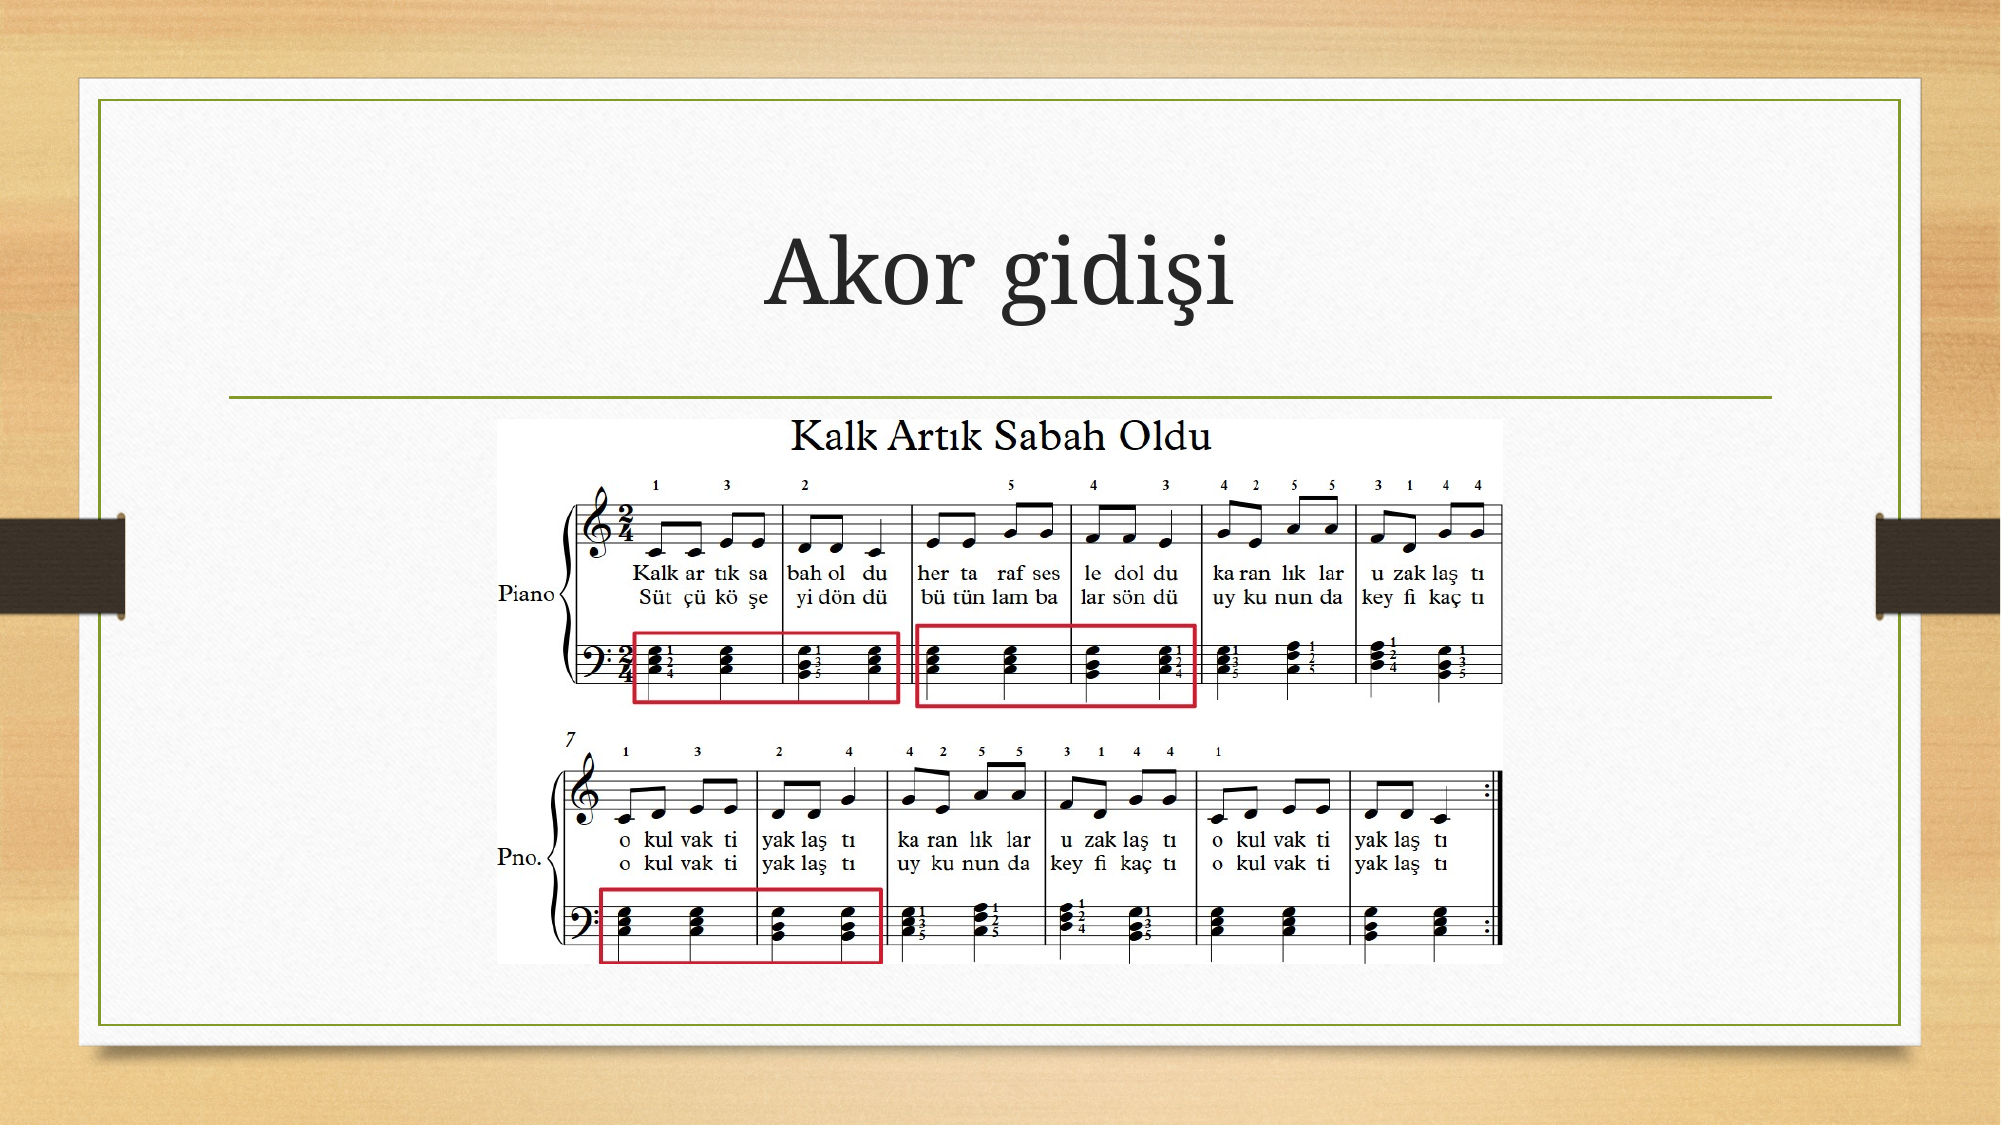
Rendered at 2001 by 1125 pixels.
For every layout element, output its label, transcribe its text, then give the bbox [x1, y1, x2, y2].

picture [0, 0, 2001, 1125]
title Akor gidişi [212, 161, 1788, 375]
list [496, 419, 1504, 964]
